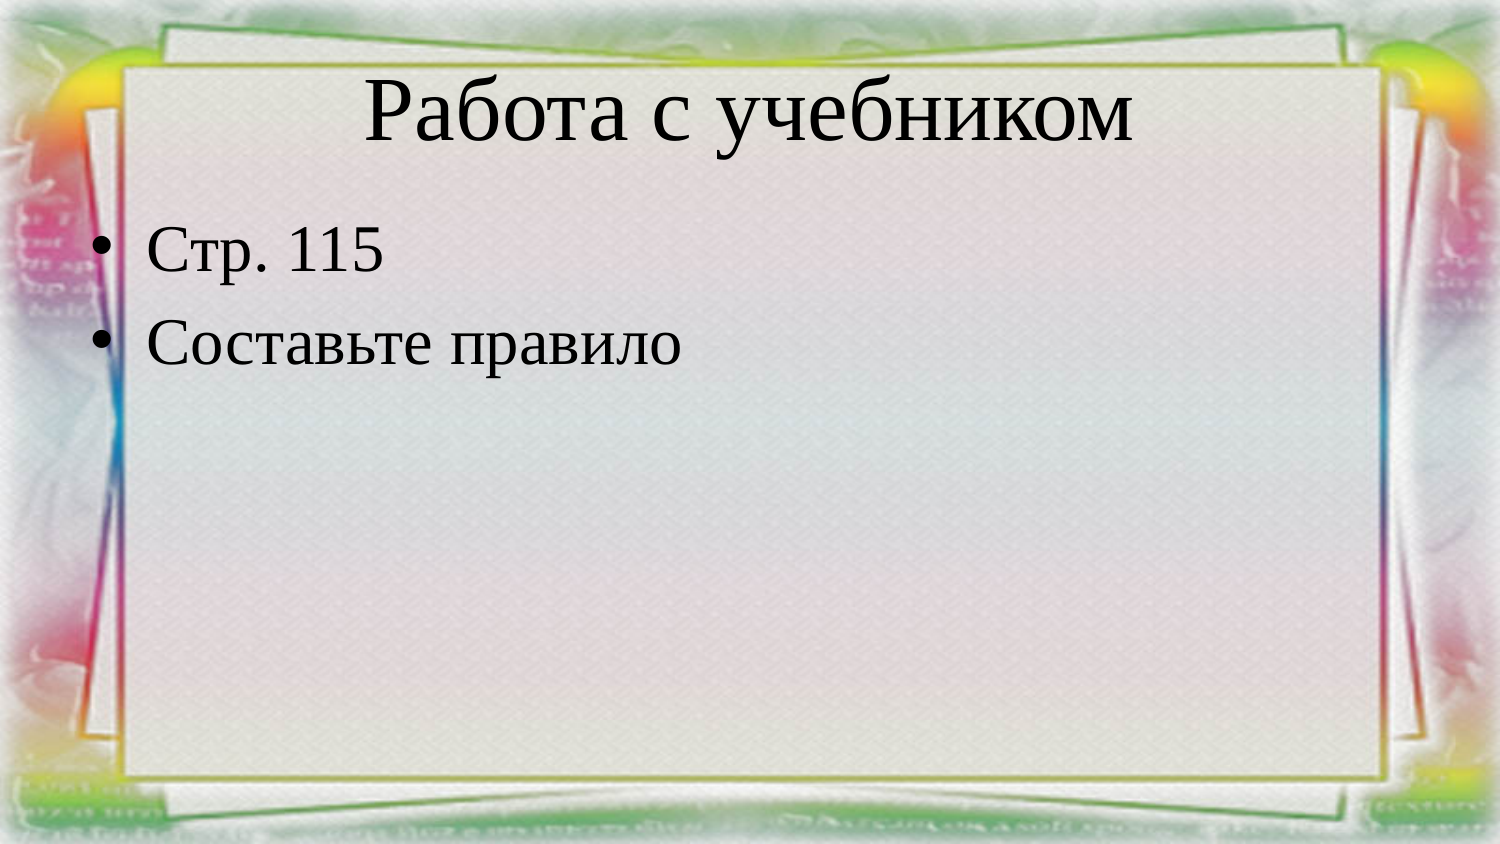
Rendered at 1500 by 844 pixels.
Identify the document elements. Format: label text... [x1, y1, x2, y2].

list Стр. 115 Составьте правило [75, 196, 1425, 754]
picture [0, 0, 1500, 844]
title Работа с учебником [75, 33, 1425, 175]
